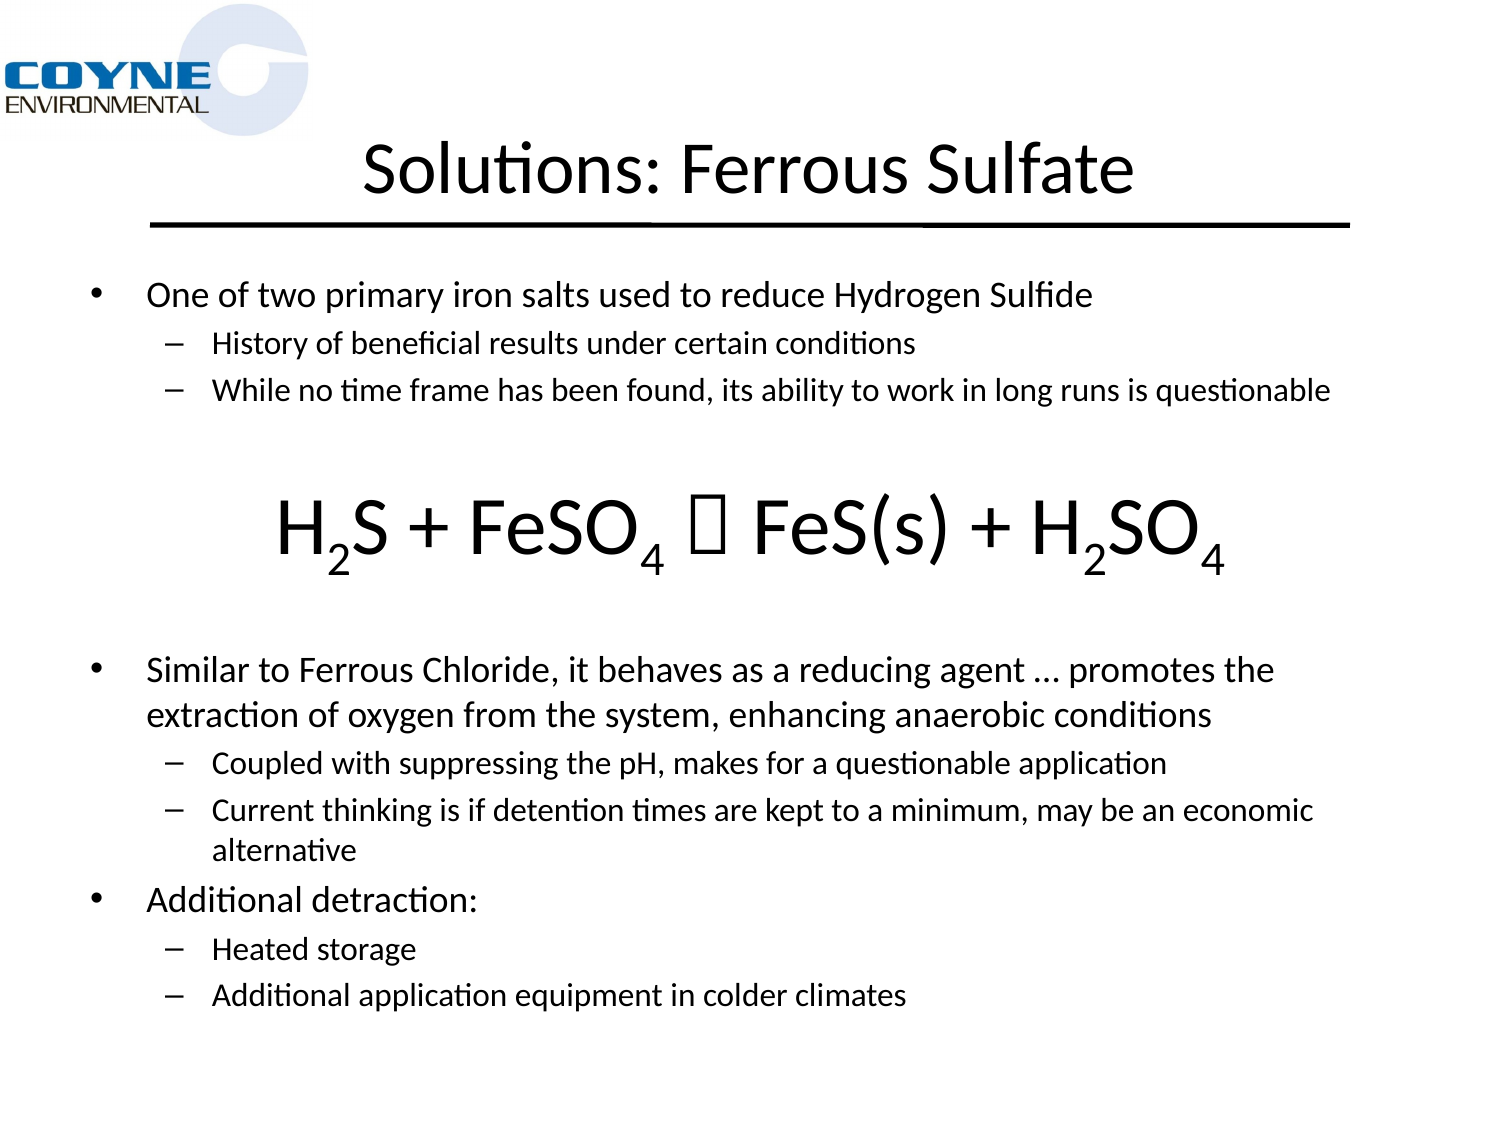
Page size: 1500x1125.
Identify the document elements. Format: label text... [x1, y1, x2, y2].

picture [0, 0, 313, 141]
list One of two primary iron salts used to reduce Hydrogen Sulfide History of beneficial results under certain conditions While no time frame has been found, its ability to work in long runs is questionable H2S + FeSO4  FeS(s) + H2SO4 Similar to Ferrous Chloride, it behaves as a reducing agent … promotes the extraction of oxygen from the system, enhancing anaerobic conditions Coupled with suppressing the pH, makes for a questionable application Current thinking is if detention times are kept to a minimum, may be an economic alternative Additional detraction: Heated storage Additional application equipment in colder climates [75, 262, 1425, 1005]
title Solutions: Ferrous Sulfate [75, 102, 1425, 225]
